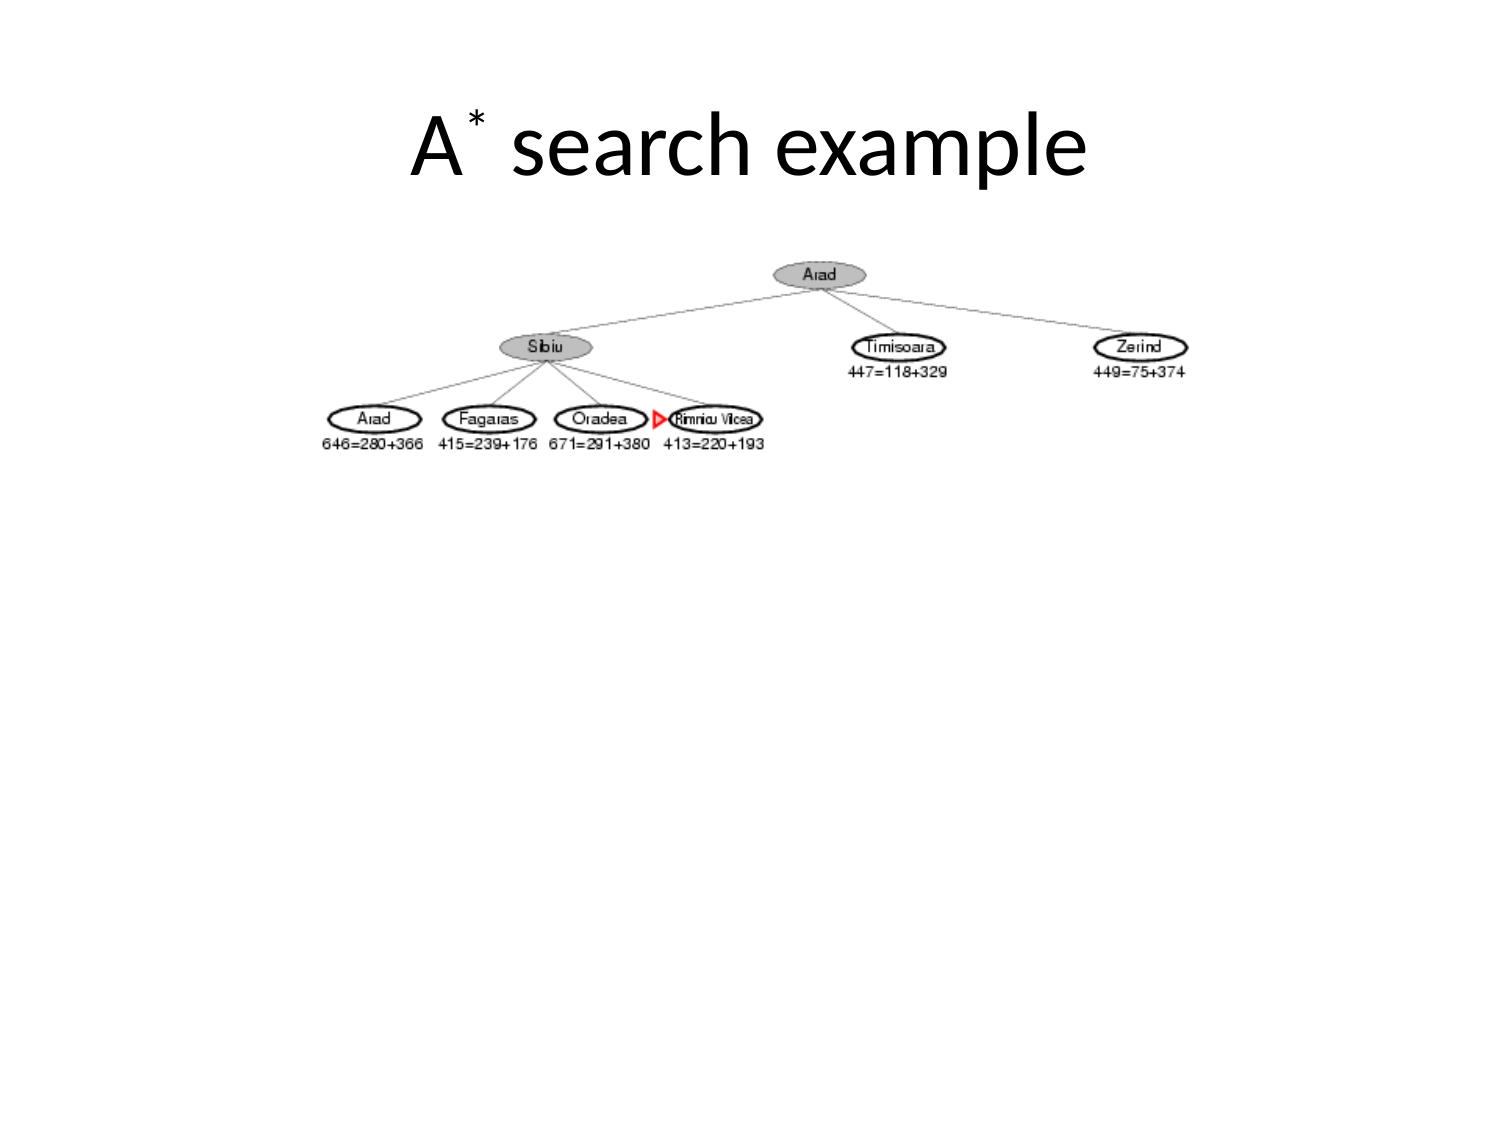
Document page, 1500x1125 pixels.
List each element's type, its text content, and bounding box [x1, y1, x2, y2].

picture [312, 249, 1201, 615]
title A* search example [75, 45, 1425, 233]
